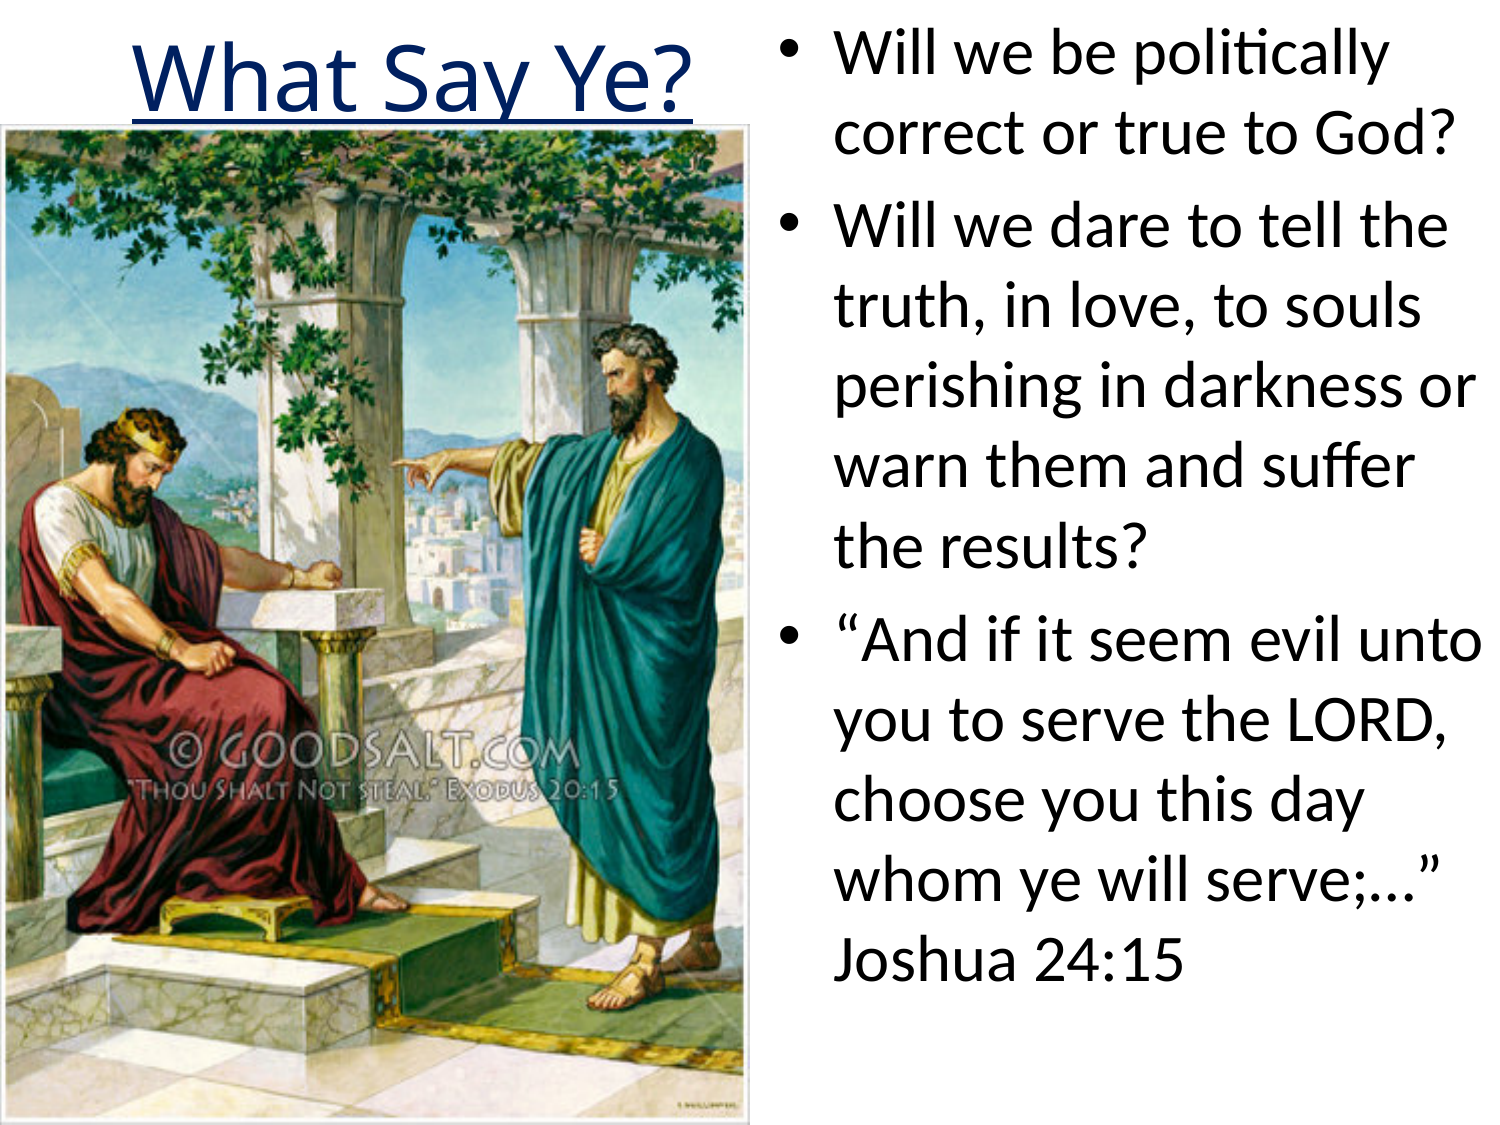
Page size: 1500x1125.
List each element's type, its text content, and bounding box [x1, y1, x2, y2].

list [0, 124, 751, 1125]
title What Say Ye? [75, 0, 750, 124]
list Will we be politically correct or true to God? Will we dare to tell the truth, in love, to souls perishing in darkness or warn them and suffer the results? “And if it seem evil unto you to serve the LORD, choose you this day whom ye will serve;…” Joshua 24:15 [762, 0, 1500, 1125]
